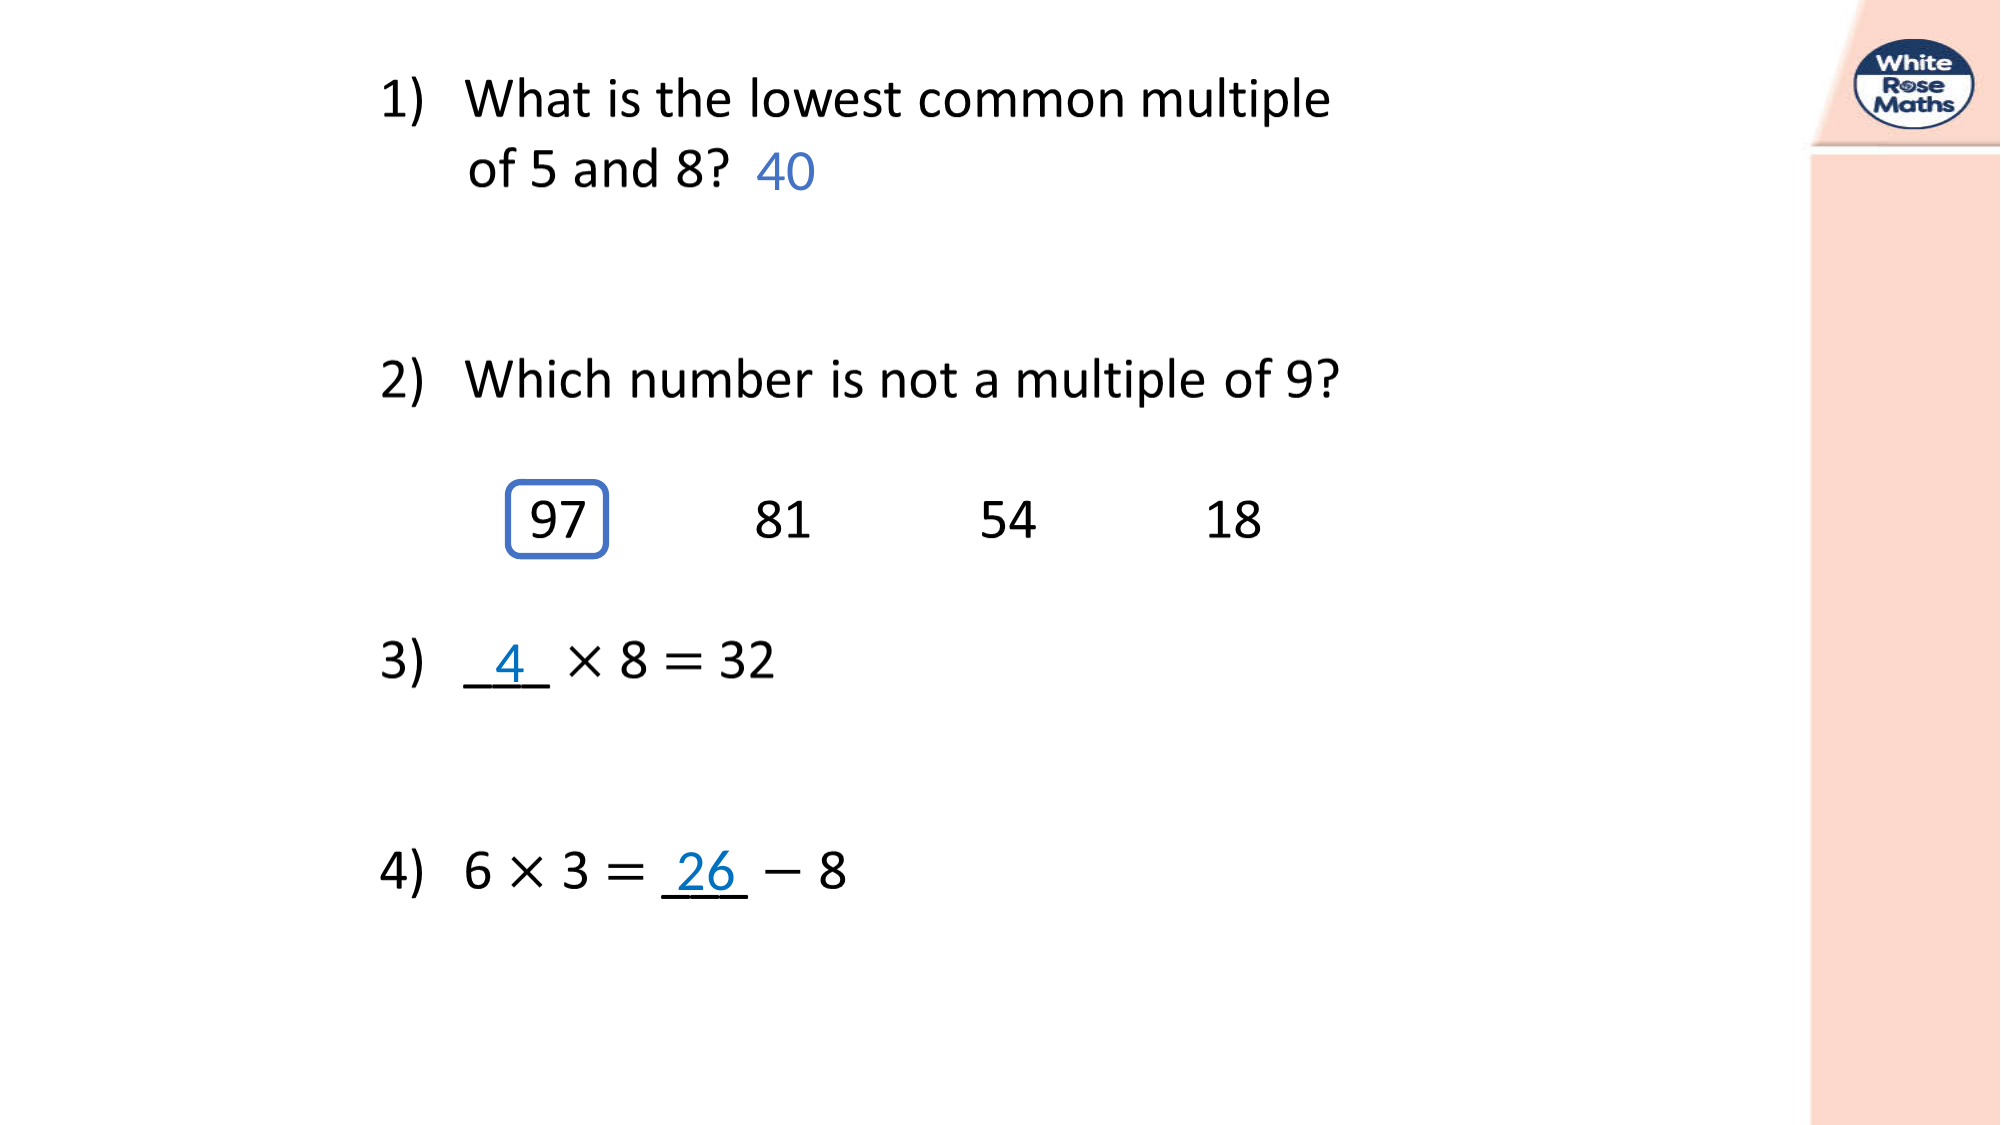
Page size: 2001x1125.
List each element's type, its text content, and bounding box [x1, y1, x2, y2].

text_box 40 [741, 124, 850, 211]
text_box [364, 54, 1594, 919]
text_box [507, 482, 606, 557]
text_box 4 [455, 616, 564, 703]
picture [0, 0, 2000, 1125]
text_box 26 [652, 824, 760, 911]
